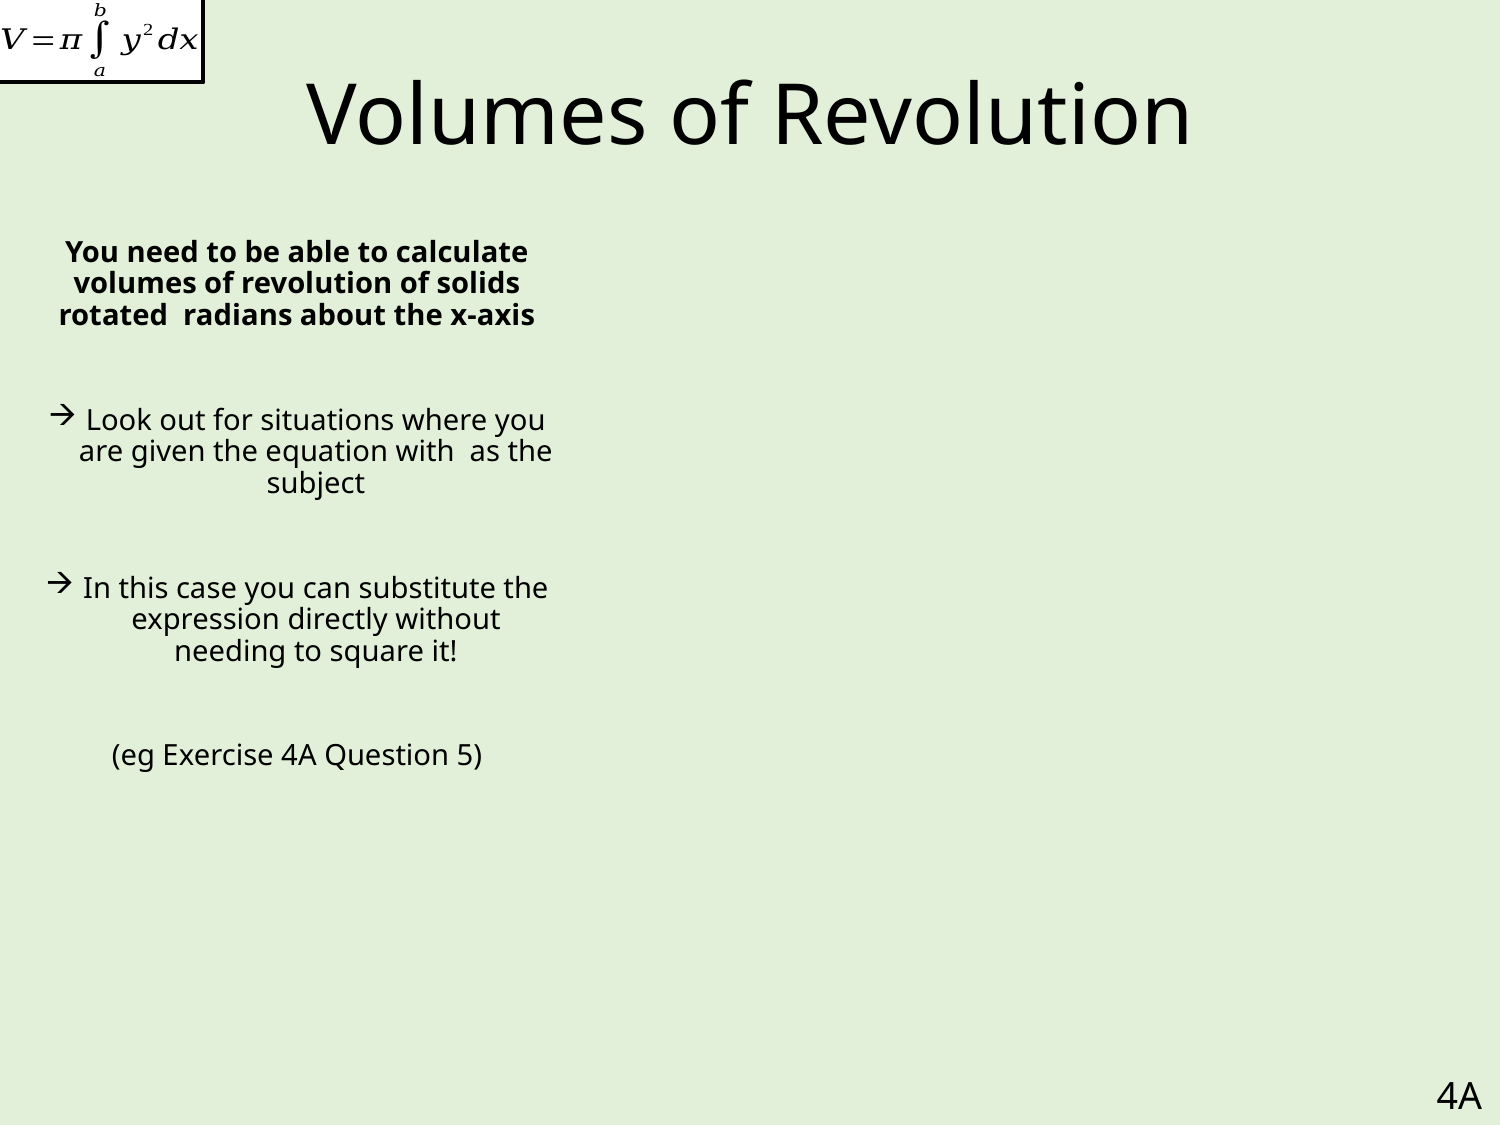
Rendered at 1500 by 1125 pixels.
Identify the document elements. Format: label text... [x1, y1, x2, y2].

title Volumes of Revolution [103, 35, 1397, 199]
text_box 4A [1421, 1064, 1497, 1125]
